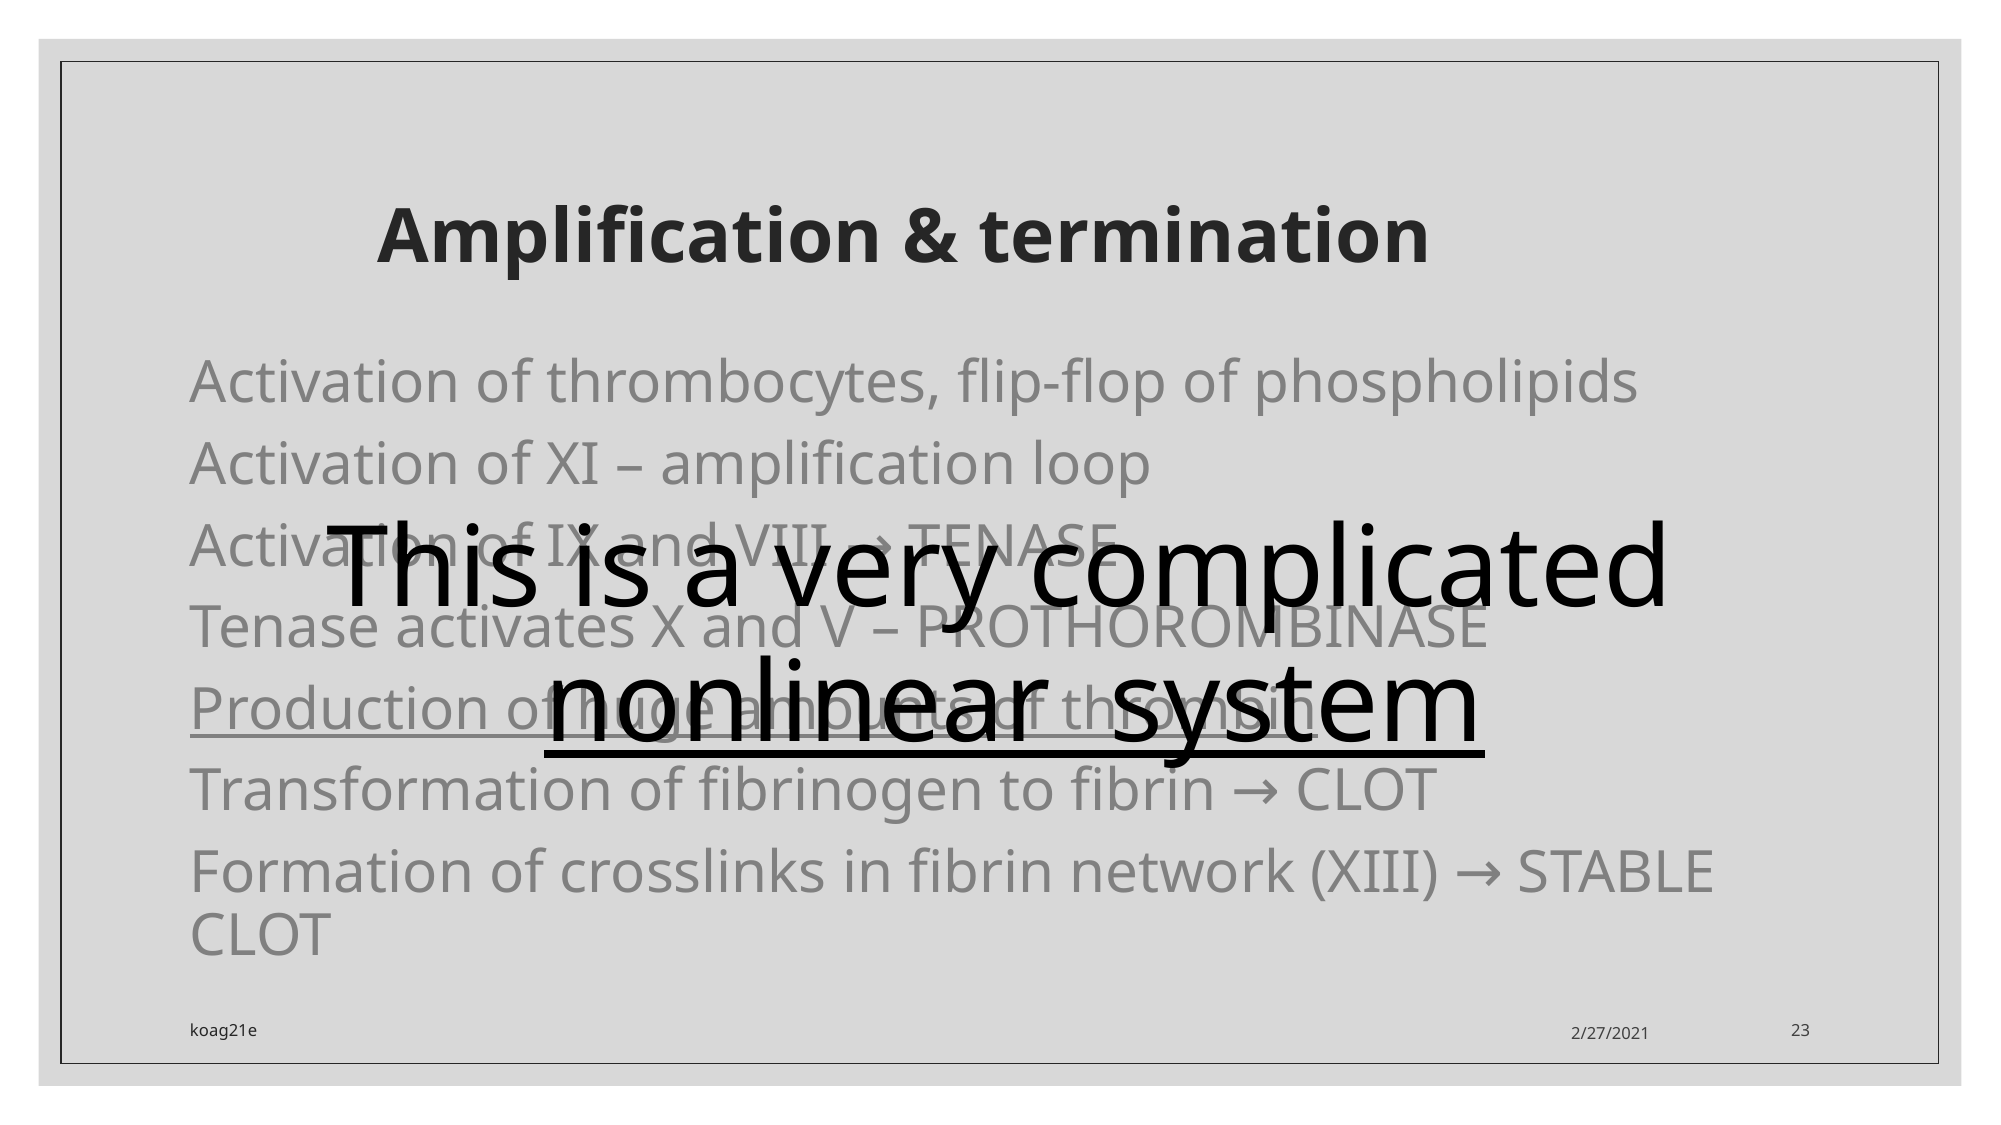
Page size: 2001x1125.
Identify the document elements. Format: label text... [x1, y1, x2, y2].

slide_number 23 [1687, 990, 1825, 1050]
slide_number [1190, 990, 1665, 1050]
text_box This is a very complicated nonlinear system [311, 486, 1689, 772]
title Amplification & termination [362, 177, 1475, 300]
list Activation of thrombocytes, flip-flop of phospholipids Activation of XI – amplification loop Activation of IX and VIII → TENASE Tenase activates X and V – PROTHOROMBINASE Production of huge amounts of thrombin Transformation of fibrinogen to fibrin → CLOT Formation of crosslinks in fibrin network (XIII) → STABLE CLOT [174, 345, 1825, 977]
footer koag21e [174, 990, 1130, 1050]
